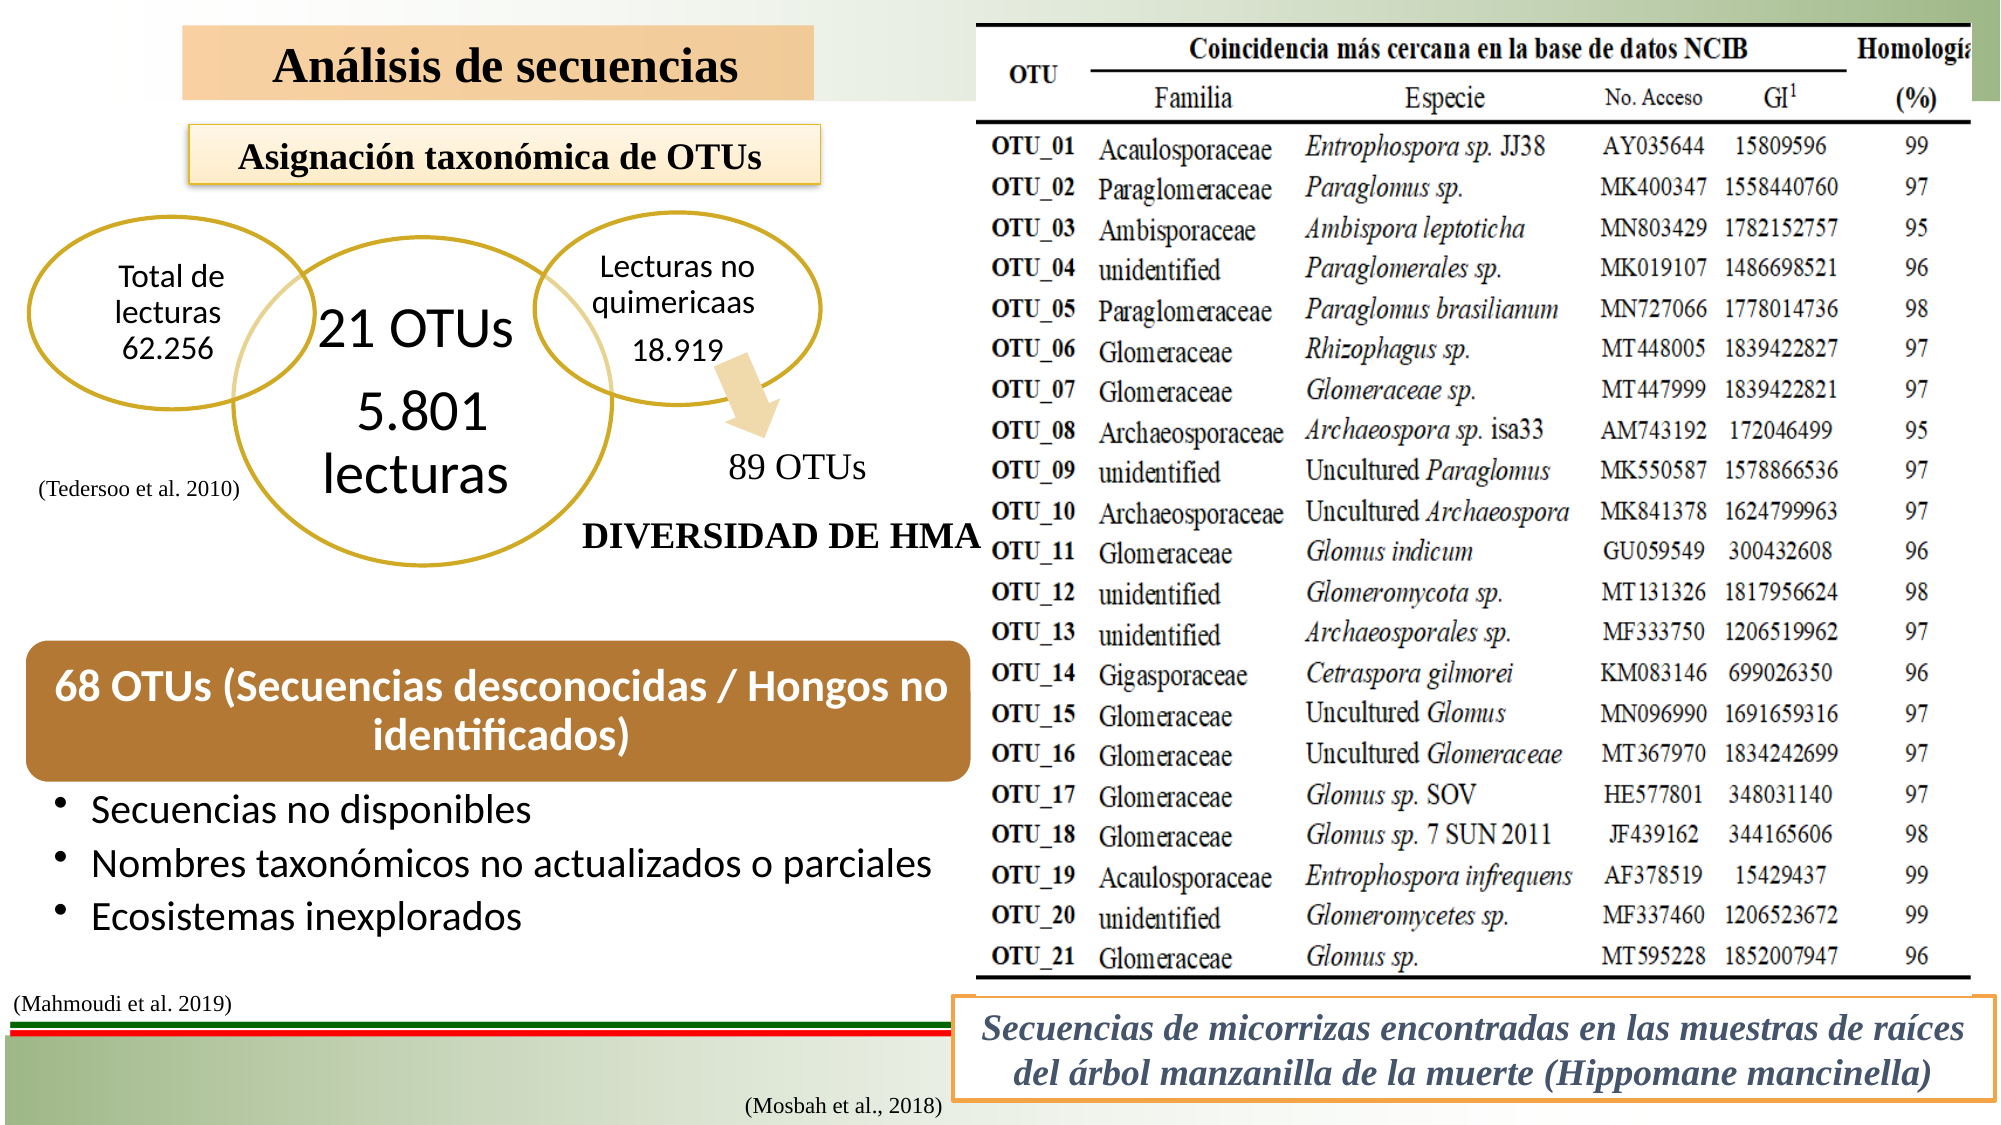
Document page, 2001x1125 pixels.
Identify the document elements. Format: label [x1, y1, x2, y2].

text_box [23, 558, 973, 1040]
text_box [28, 212, 821, 557]
picture [4, 0, 2000, 1125]
